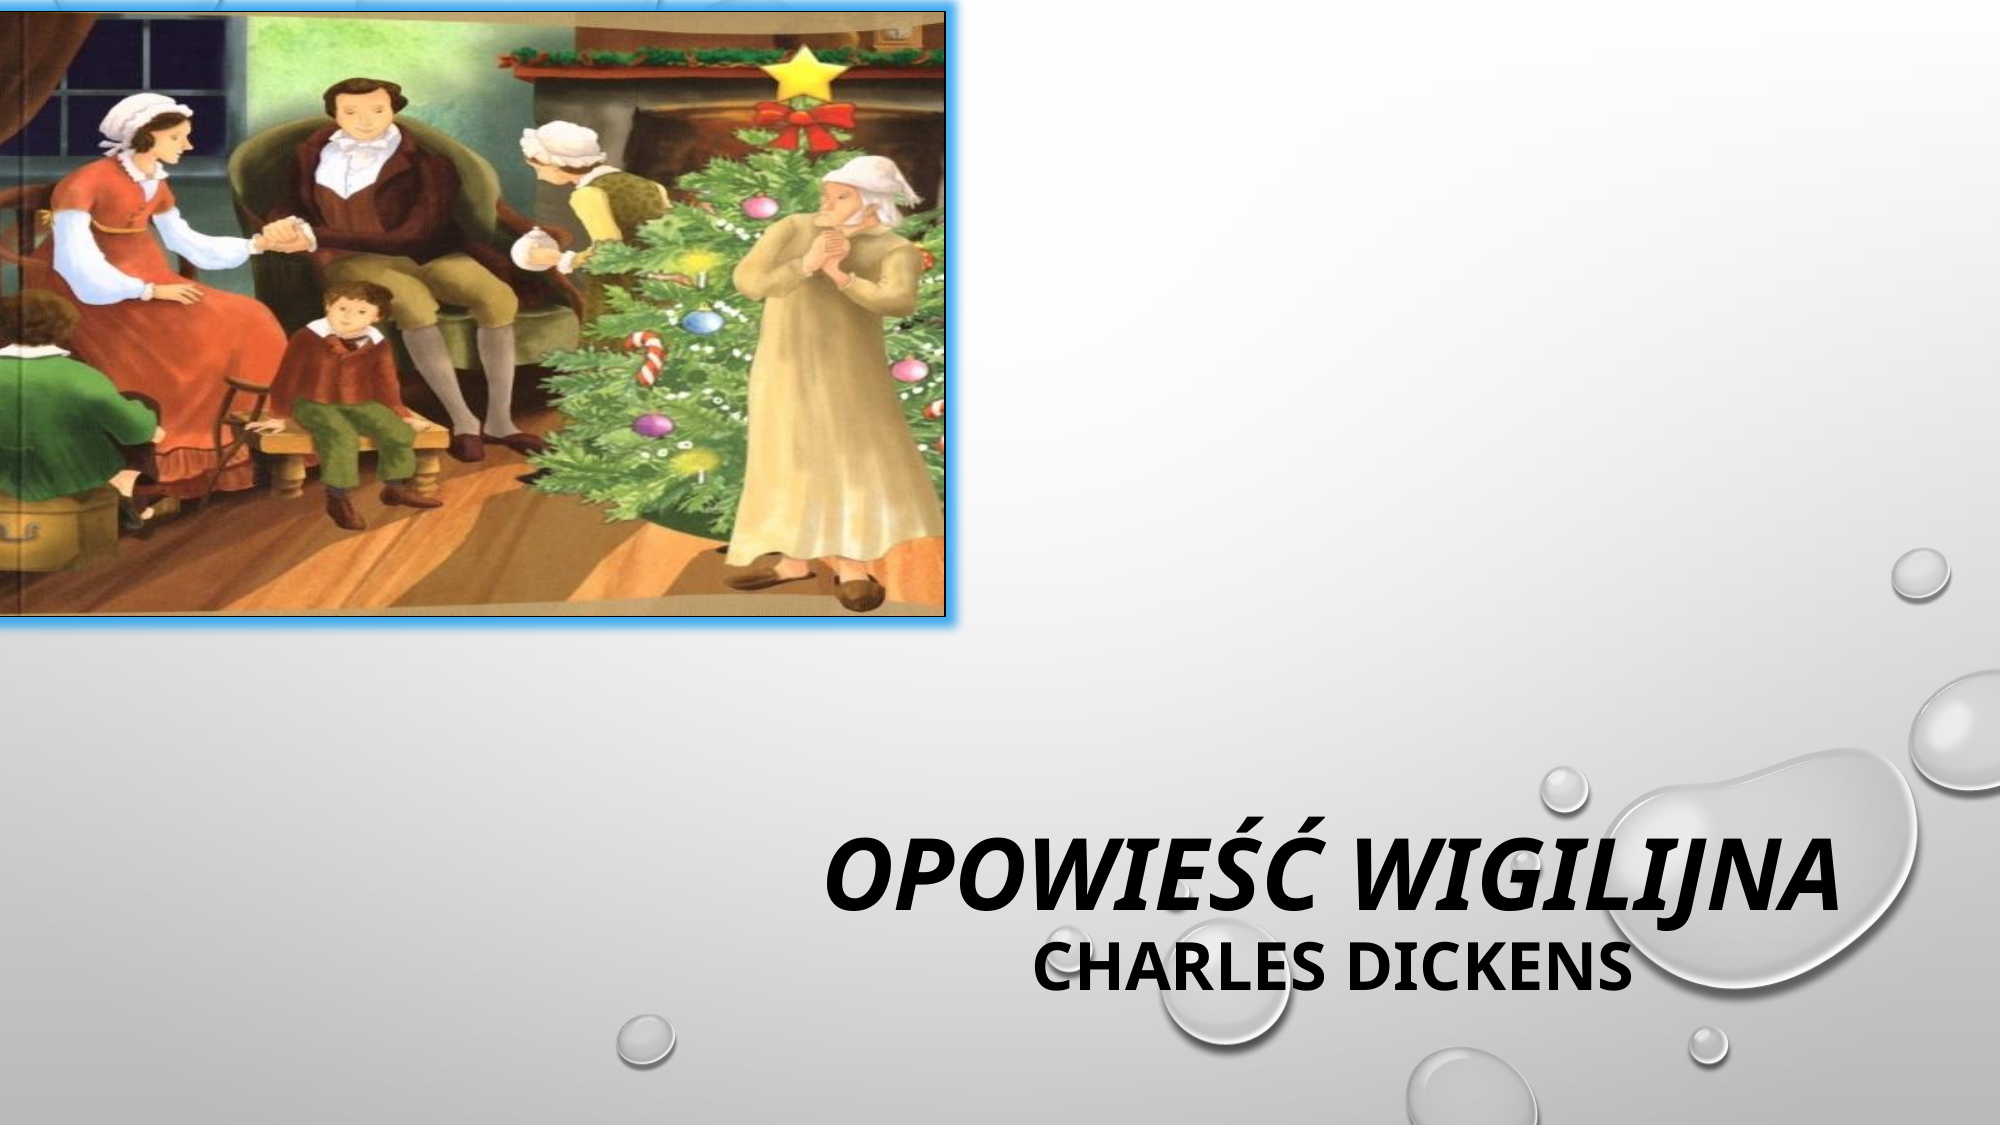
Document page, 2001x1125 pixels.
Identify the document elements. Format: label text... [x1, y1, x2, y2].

title Opowieść wigilijna Charles Dickens [689, 615, 1978, 1093]
picture [0, 11, 945, 616]
picture [0, 0, 2000, 1125]
